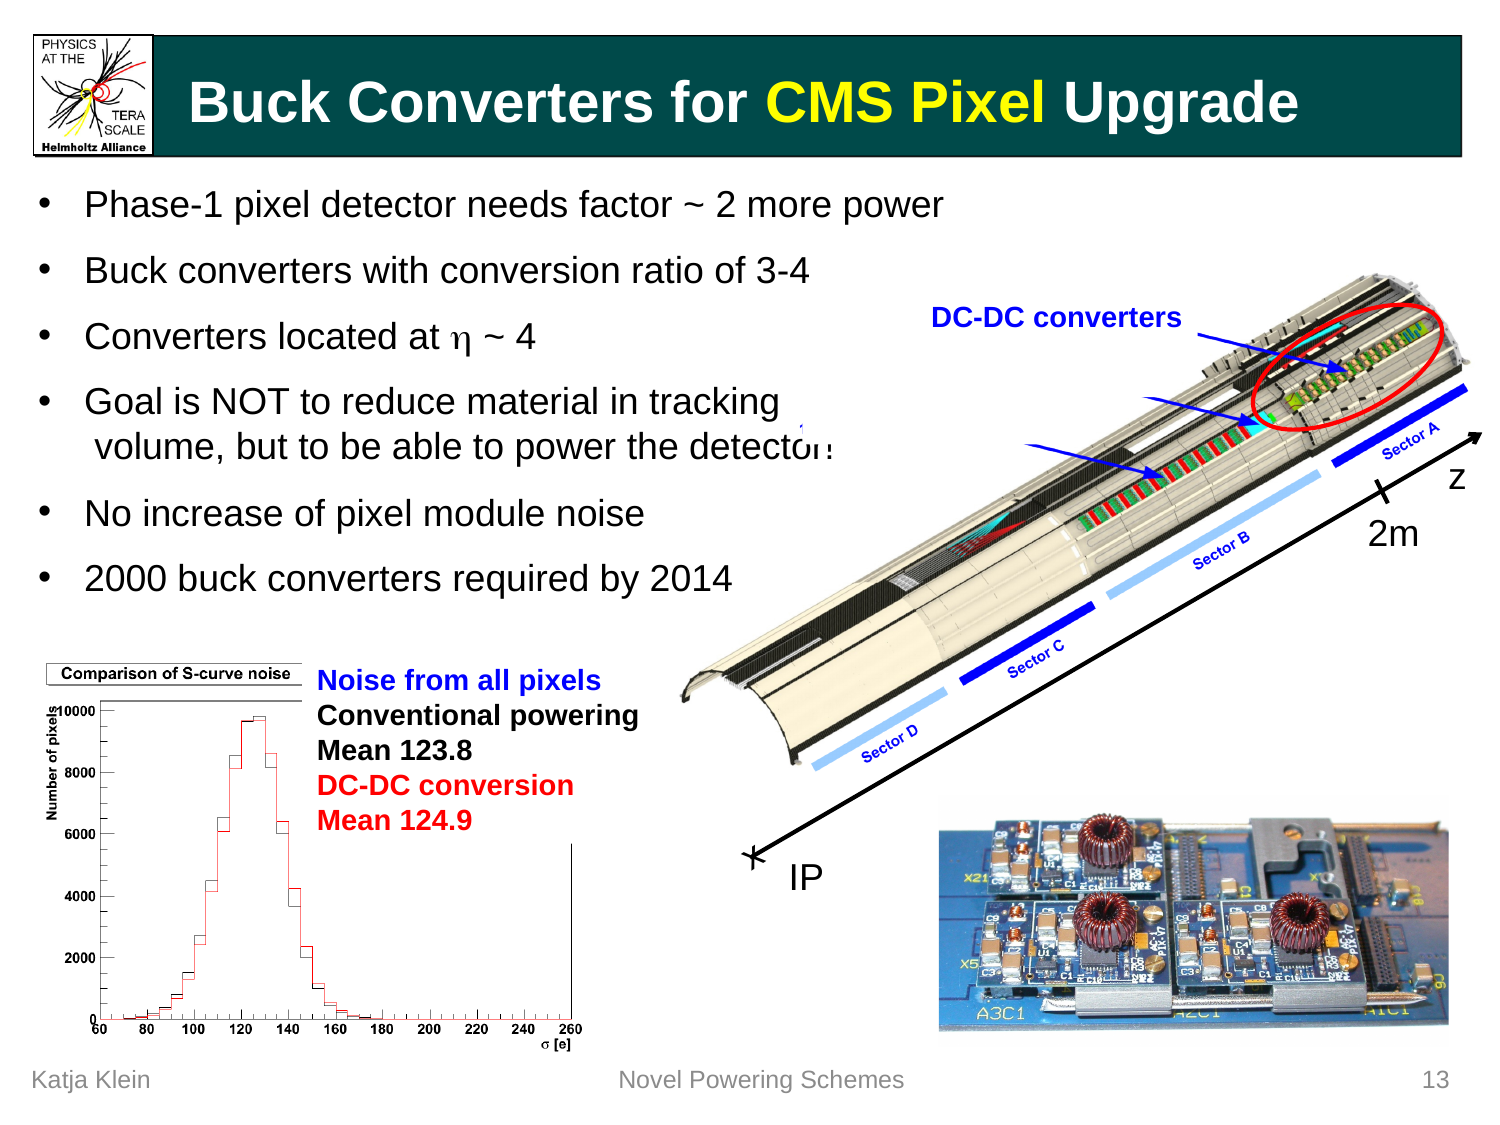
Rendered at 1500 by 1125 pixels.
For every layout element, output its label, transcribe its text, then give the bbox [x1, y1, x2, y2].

slide_number 13 [1265, 1054, 1465, 1103]
slide_number Katja Klein [16, 1054, 363, 1103]
picture [35, 35, 1465, 159]
picture [41, 661, 630, 1059]
title Buck Converters for CMS Pixel Upgrade [163, 46, 1325, 153]
text_box x [714, 822, 786, 893]
text_box IP [774, 867, 840, 906]
text_box Noise from all pixels Conventional powering Mean 123.8 DC-DC conversion Mean 124.9 [302, 654, 655, 844]
picture [34, 36, 152, 154]
picture [655, 266, 1483, 778]
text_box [749, 432, 1483, 859]
picture [938, 859, 1449, 1048]
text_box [1375, 479, 1389, 504]
text_box Phase-1 pixel detector needs factor ~ 2 more power Buck converters with conversion ratio of 3-4 Converters located at  ~ 4 Goal is NOT to reduce material in tracking volume, but to be able to power the detector! No increase of pixel module noise 2000 buck converters required by 2014 [23, 172, 960, 607]
footer Novel Powering Schemes [363, 1054, 1161, 1103]
